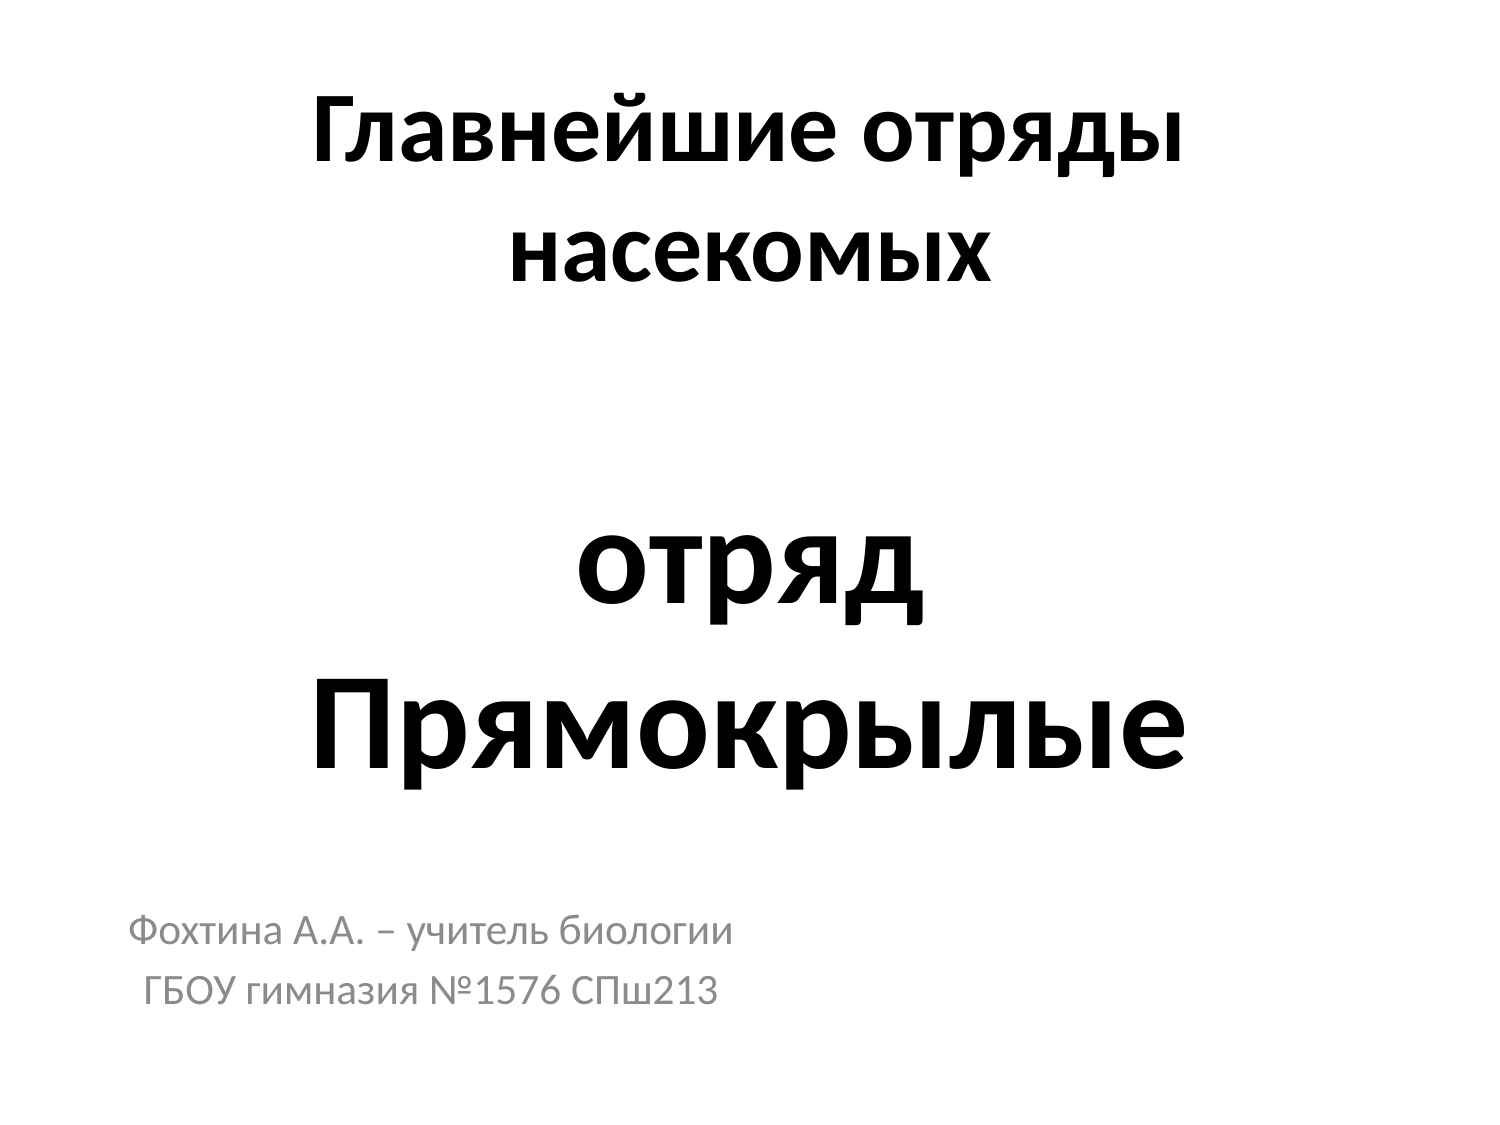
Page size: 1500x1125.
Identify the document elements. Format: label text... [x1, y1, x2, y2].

subtitle Фохтина А.А. – учитель биологии ГБОУ гимназия №1576 СПш213 [53, 893, 809, 1024]
title Главнейшие отряды насекомых отряд Прямокрылые [112, 267, 1388, 591]
